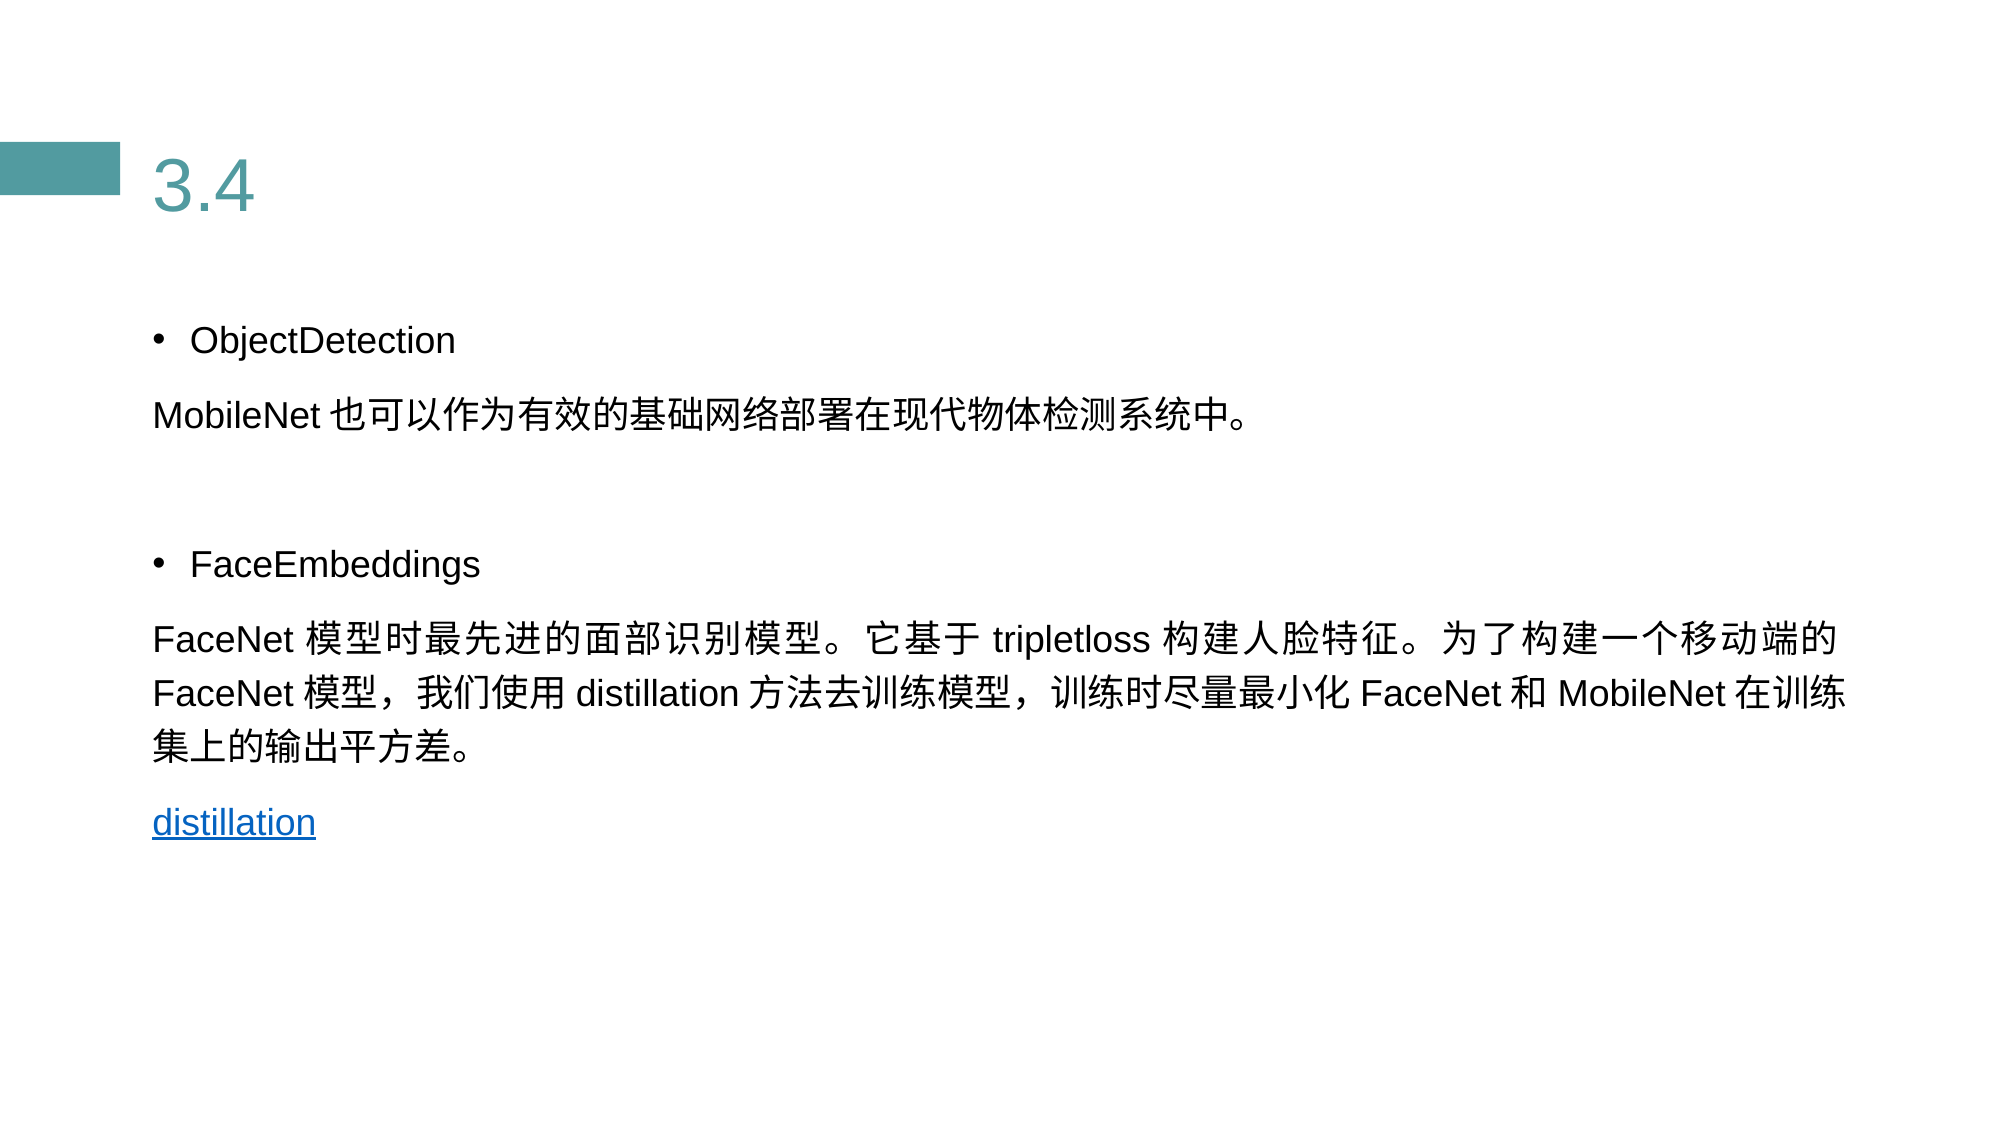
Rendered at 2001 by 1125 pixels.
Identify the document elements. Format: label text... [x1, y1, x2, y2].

title 3.4 [137, 64, 1863, 282]
list ObjectDetection MobileNet也可以作为有效的基础网络部署在现代物体检测系统中。 FaceEmbeddings FaceNet模型时最先进的面部识别模型。它基于tripletloss构建人脸特征。为了构建一个移动端的FaceNet模型，我们使用distillation方法去训练模型，训练时尽量最小化FaceNet和MobileNet在训练集上的输出平方差。 distillation [137, 299, 1863, 1014]
